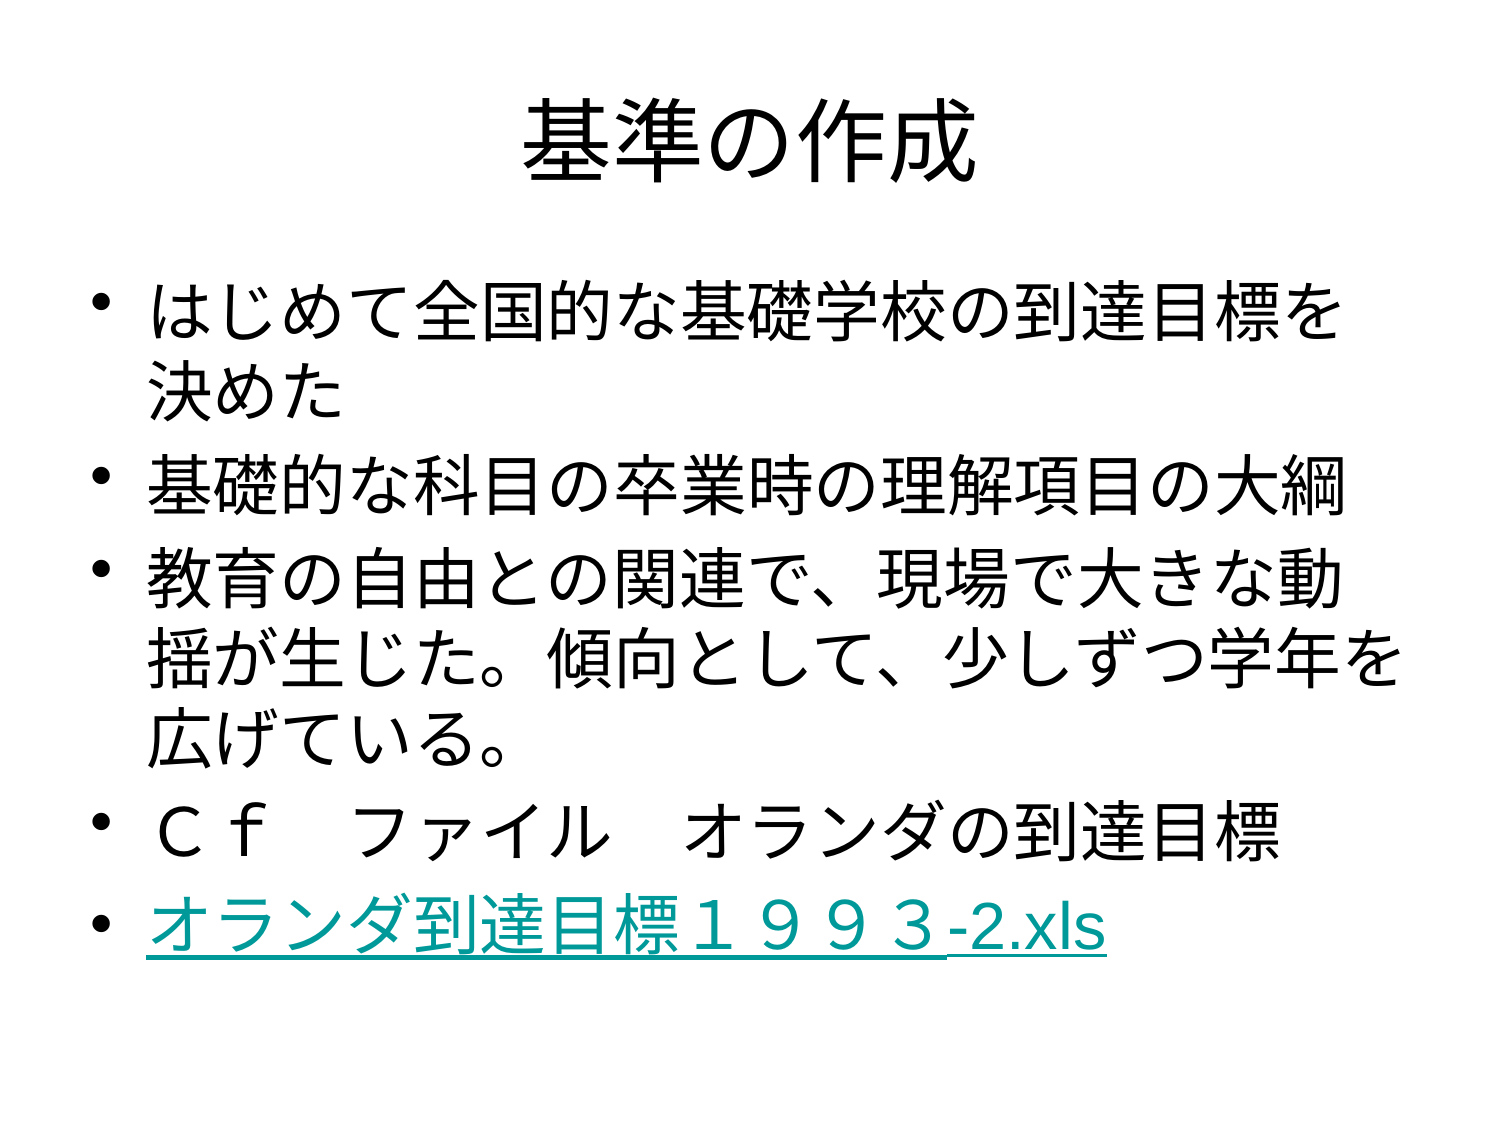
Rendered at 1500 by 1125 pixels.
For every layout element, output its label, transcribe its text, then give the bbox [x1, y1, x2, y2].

title 基準の作成 [74, 44, 1426, 233]
list はじめて全国的な基礎学校の到達目標を決めた 基礎的な科目の卒業時の理解項目の大綱 教育の自由との関連で、現場で大きな動揺が生じた。傾向として、少しずつ学年を広げている。 Ｃｆ ファイル オランダの到達目標 オランダ到達目標１９９３-2.xls [74, 262, 1426, 1006]
